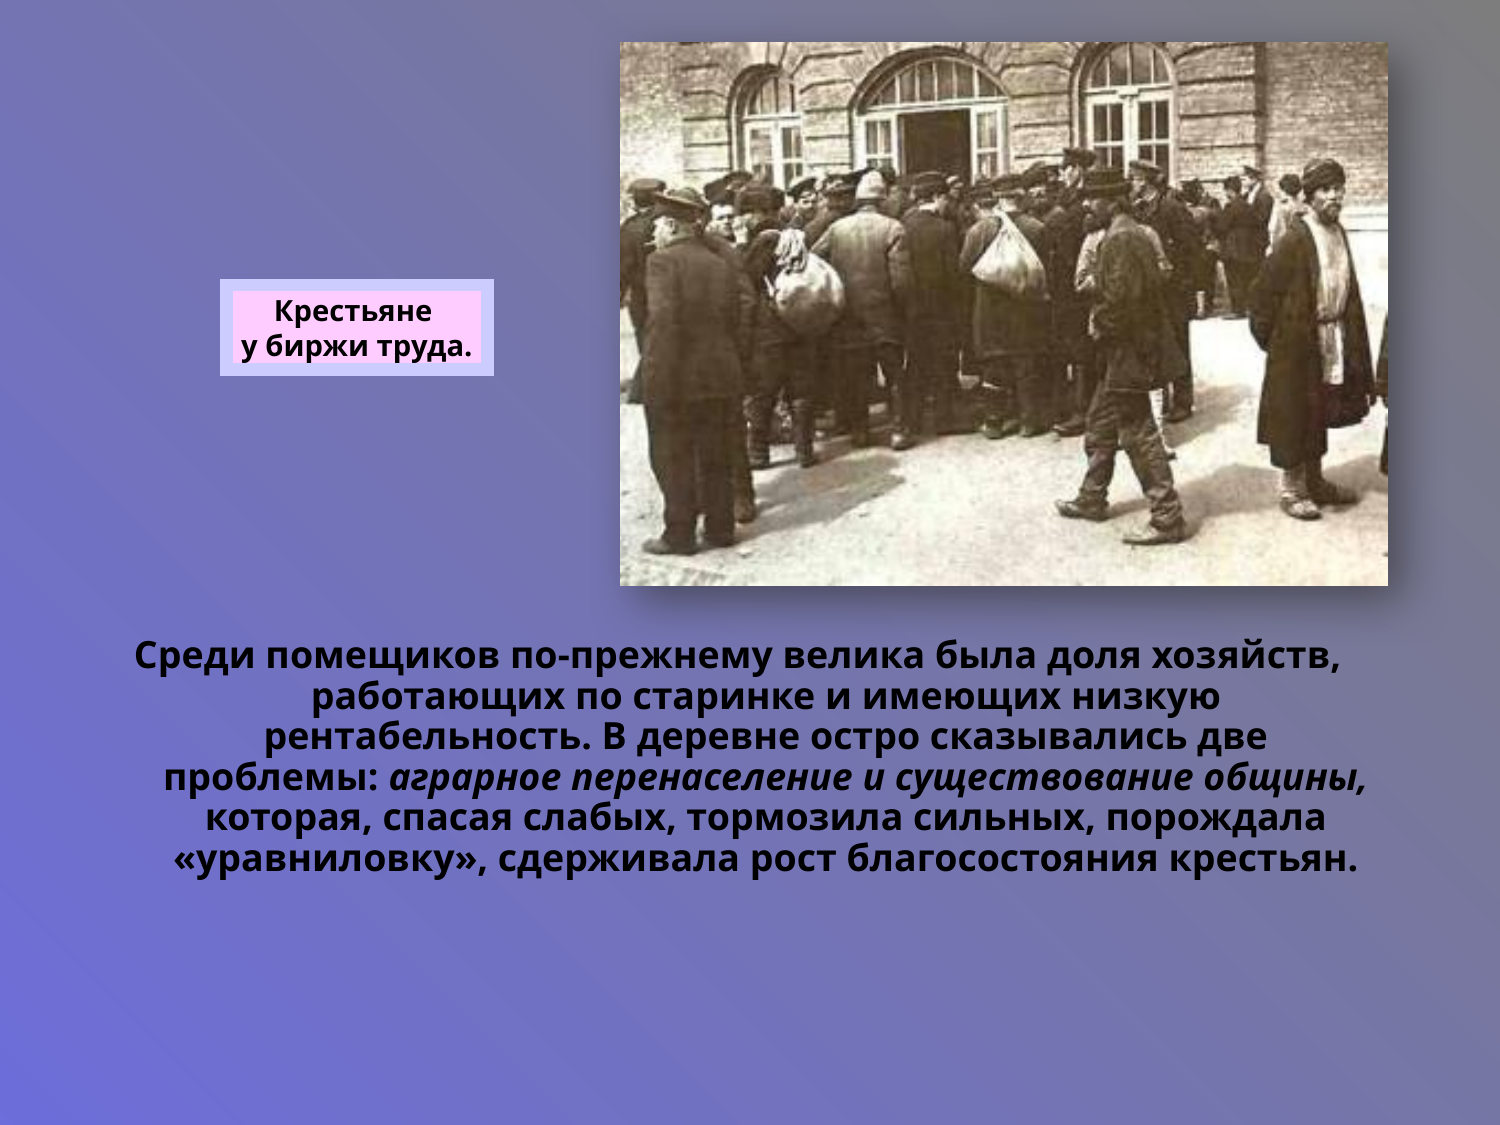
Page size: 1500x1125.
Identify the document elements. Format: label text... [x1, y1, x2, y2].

picture [619, 42, 1388, 586]
text_box Среди помещиков по-прежнему велика была доля хозяйств, работающих по старинке и имеющих низкую рентабельность. В деревне остро сказывались две проблемы: аграрное перенаселение и существование общины, которая, спасая слабых, тормозила сильных, порождала «уравниловку», сдерживала рост благосостояния крестьян. [88, 629, 1388, 887]
text_box Крестьяне у биржи труда. [226, 285, 488, 370]
